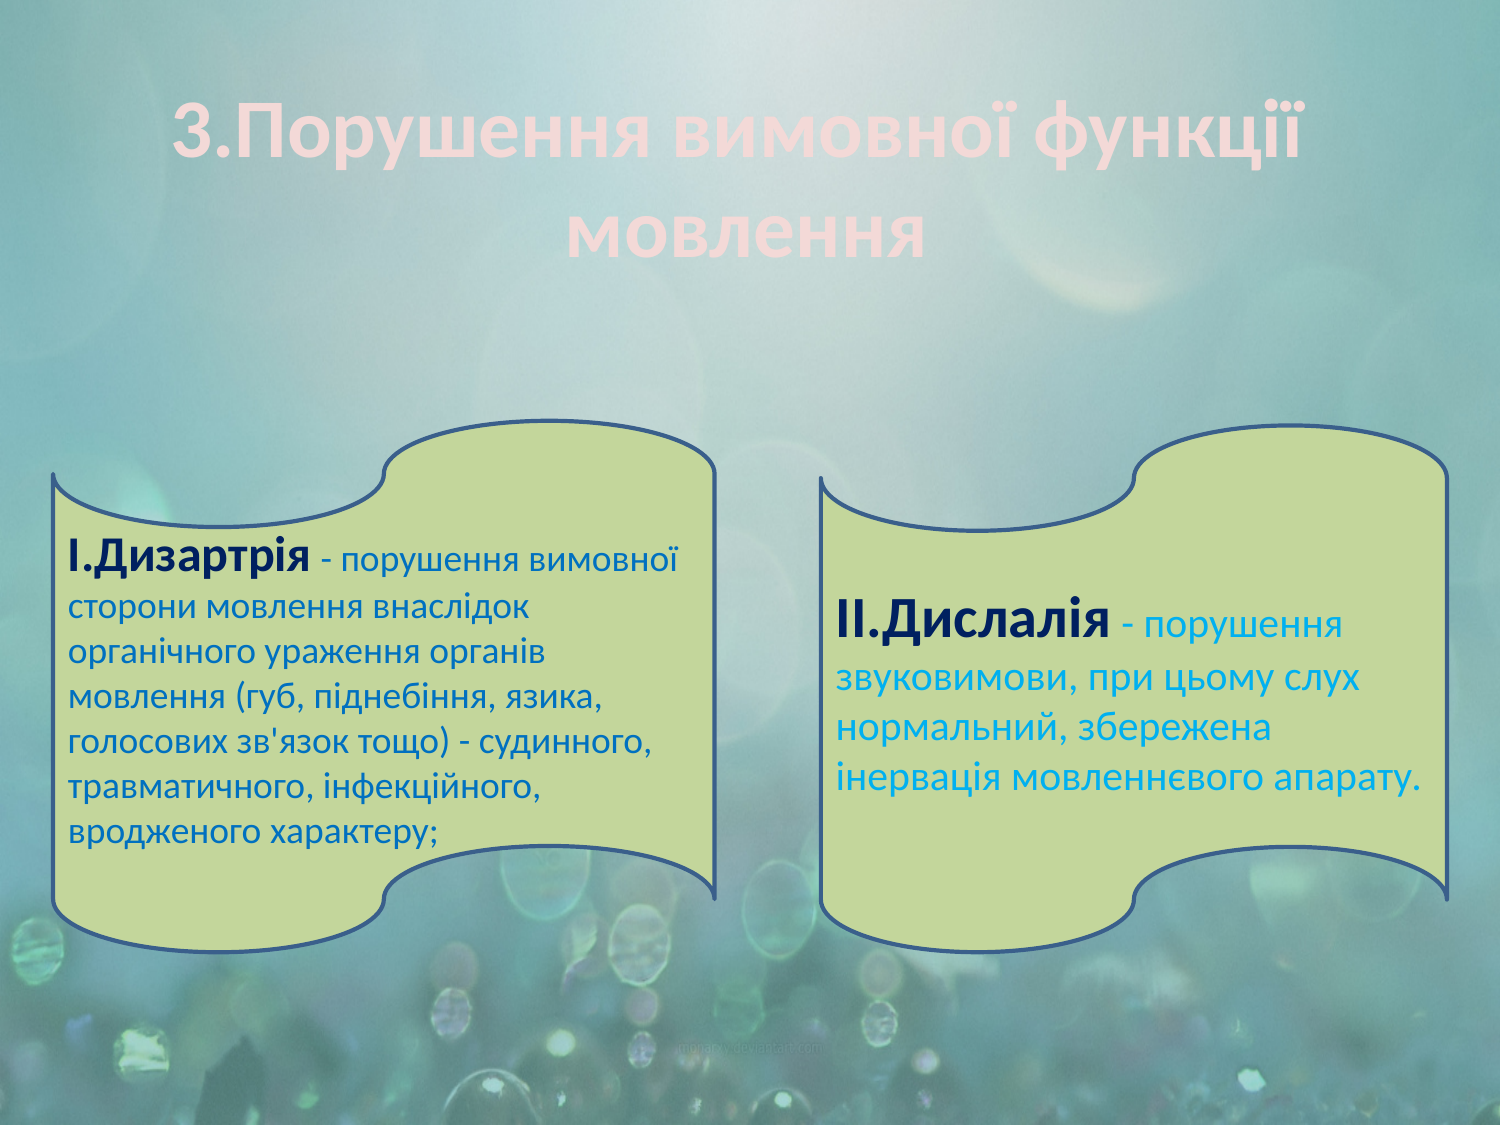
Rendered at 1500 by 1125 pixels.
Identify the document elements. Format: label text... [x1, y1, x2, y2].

text_box ІІ.Дислалія - порушення звуковимови, при цьому слух нормальний, збережена інервація мовленнєвого апарату. [818, 423, 1450, 955]
picture [0, 0, 1500, 1125]
text_box 3.Порушення вимовної функції мовлення [155, 66, 1338, 282]
text_box І.Дизартрія - порушення вимовної сторони мовлення внаслідок органічного ураження органів мовлення (губ, піднебіння, язика, голосових зв'язок тощо) - судинного, травматичного, інфекційного, вродженого характеру; [50, 418, 717, 955]
